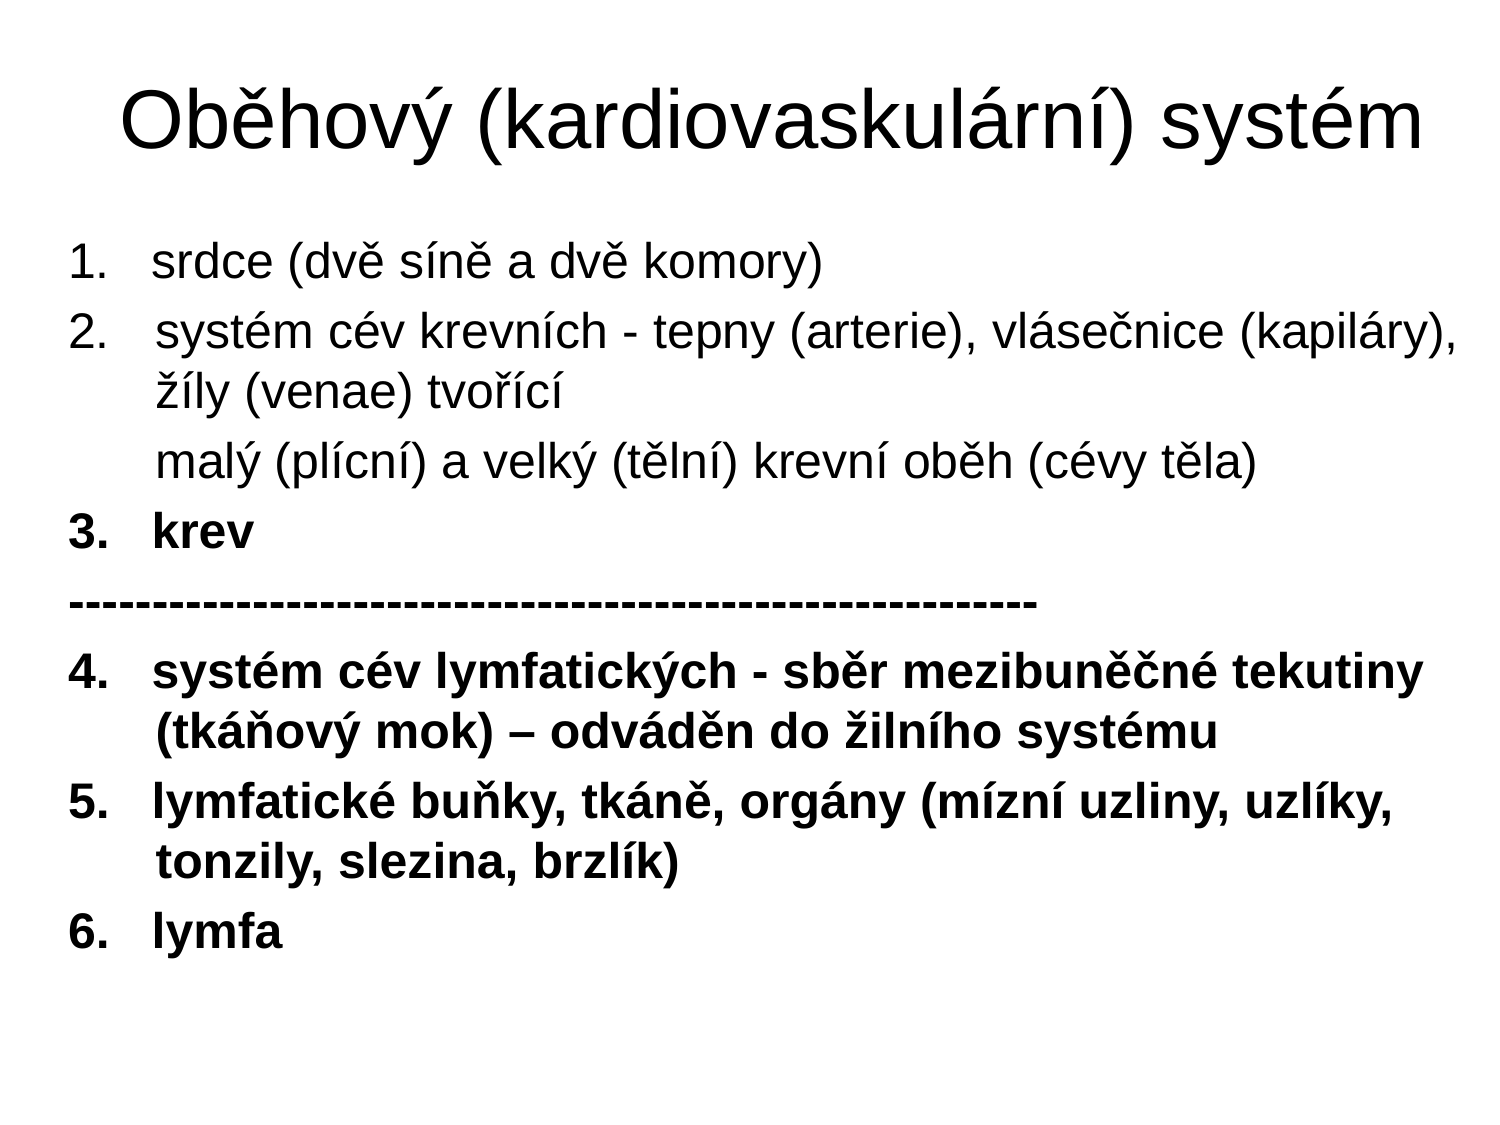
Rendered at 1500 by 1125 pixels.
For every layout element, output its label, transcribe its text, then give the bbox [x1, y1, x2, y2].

title Oběhový (kardiovaskulární) systém [74, 44, 1471, 185]
list 1. srdce (dvě síně a dvě komory) systém cév krevních - tepny (arterie), vlásečnice (kapiláry), žíly (venae) tvořící malý (plícní) a velký (tělní) krevní oběh (cévy těla) 3. krev ---------------------------------------------------------- 4. systém cév lymfatických - sběr mezibuněčné tekutiny (tkáňový mok) – odváděn do žilního systému 5. lymfatické buňky, tkáně, orgány (mízní uzliny, uzlíky, tonzily, slezina, brzlík) 6. lymfa [52, 221, 1500, 1084]
